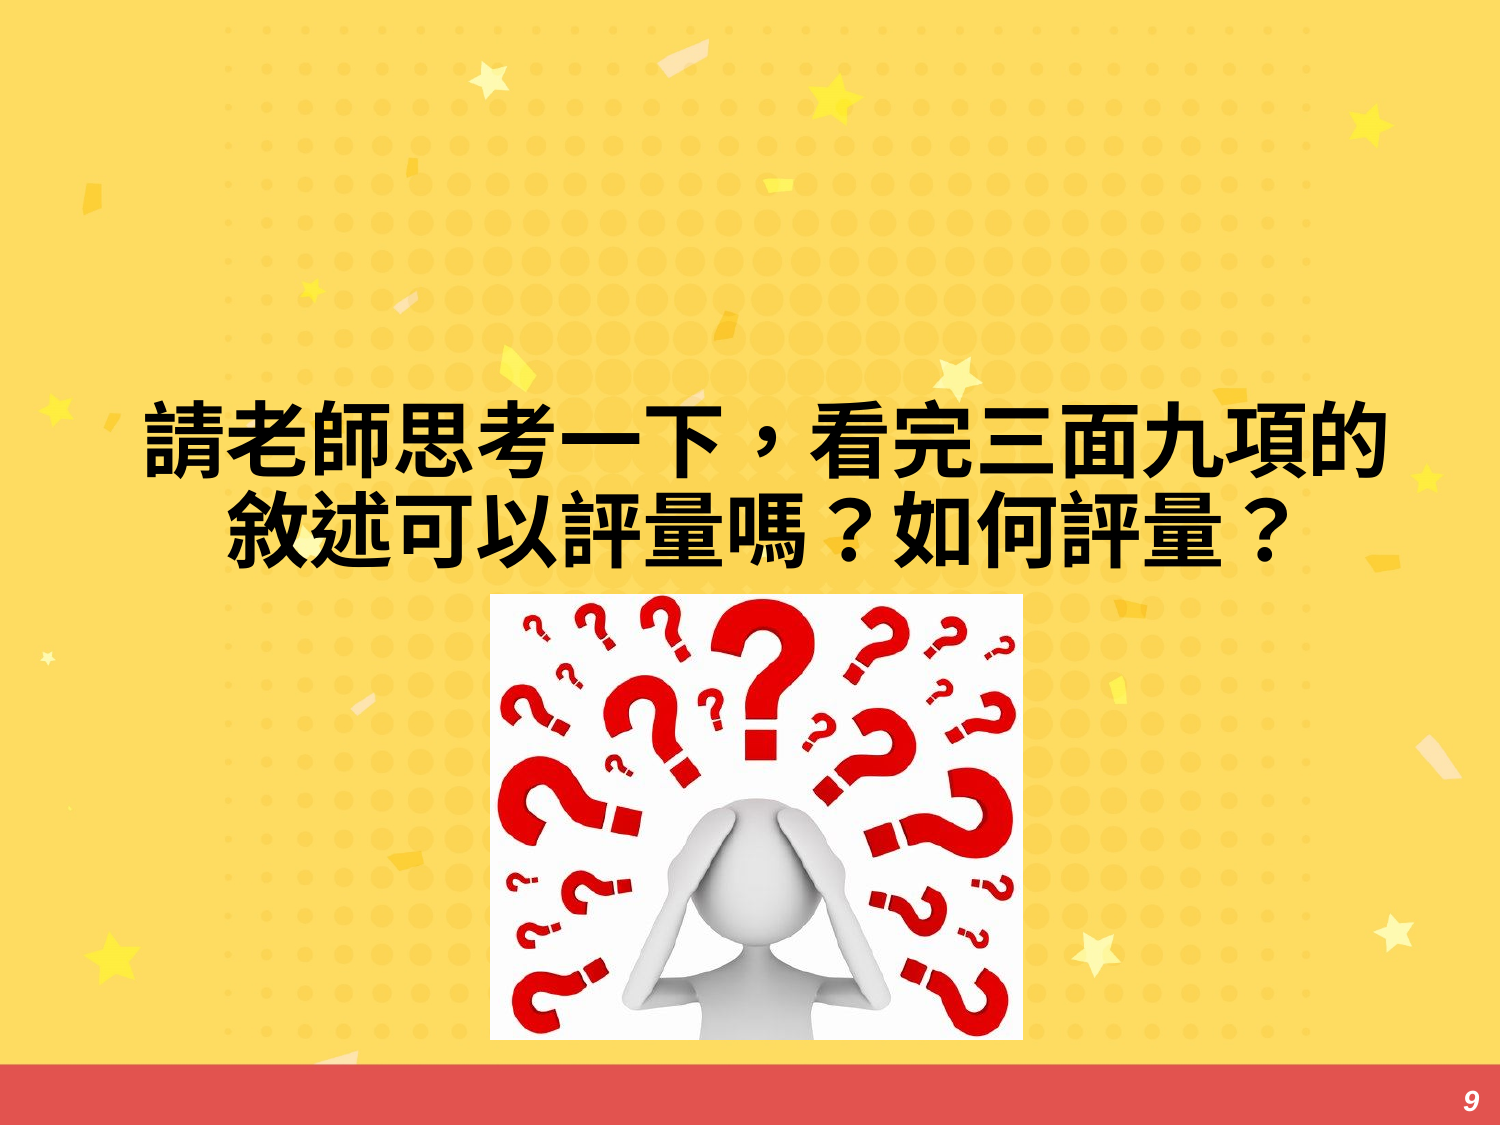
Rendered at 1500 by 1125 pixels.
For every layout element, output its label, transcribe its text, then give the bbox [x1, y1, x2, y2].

picture [0, 0, 1500, 1125]
slide_number 9 [1144, 1069, 1495, 1125]
title 請老師思考一下，看完三面九項的敘述可以評量嗎？如何評量？ [92, 411, 1443, 565]
